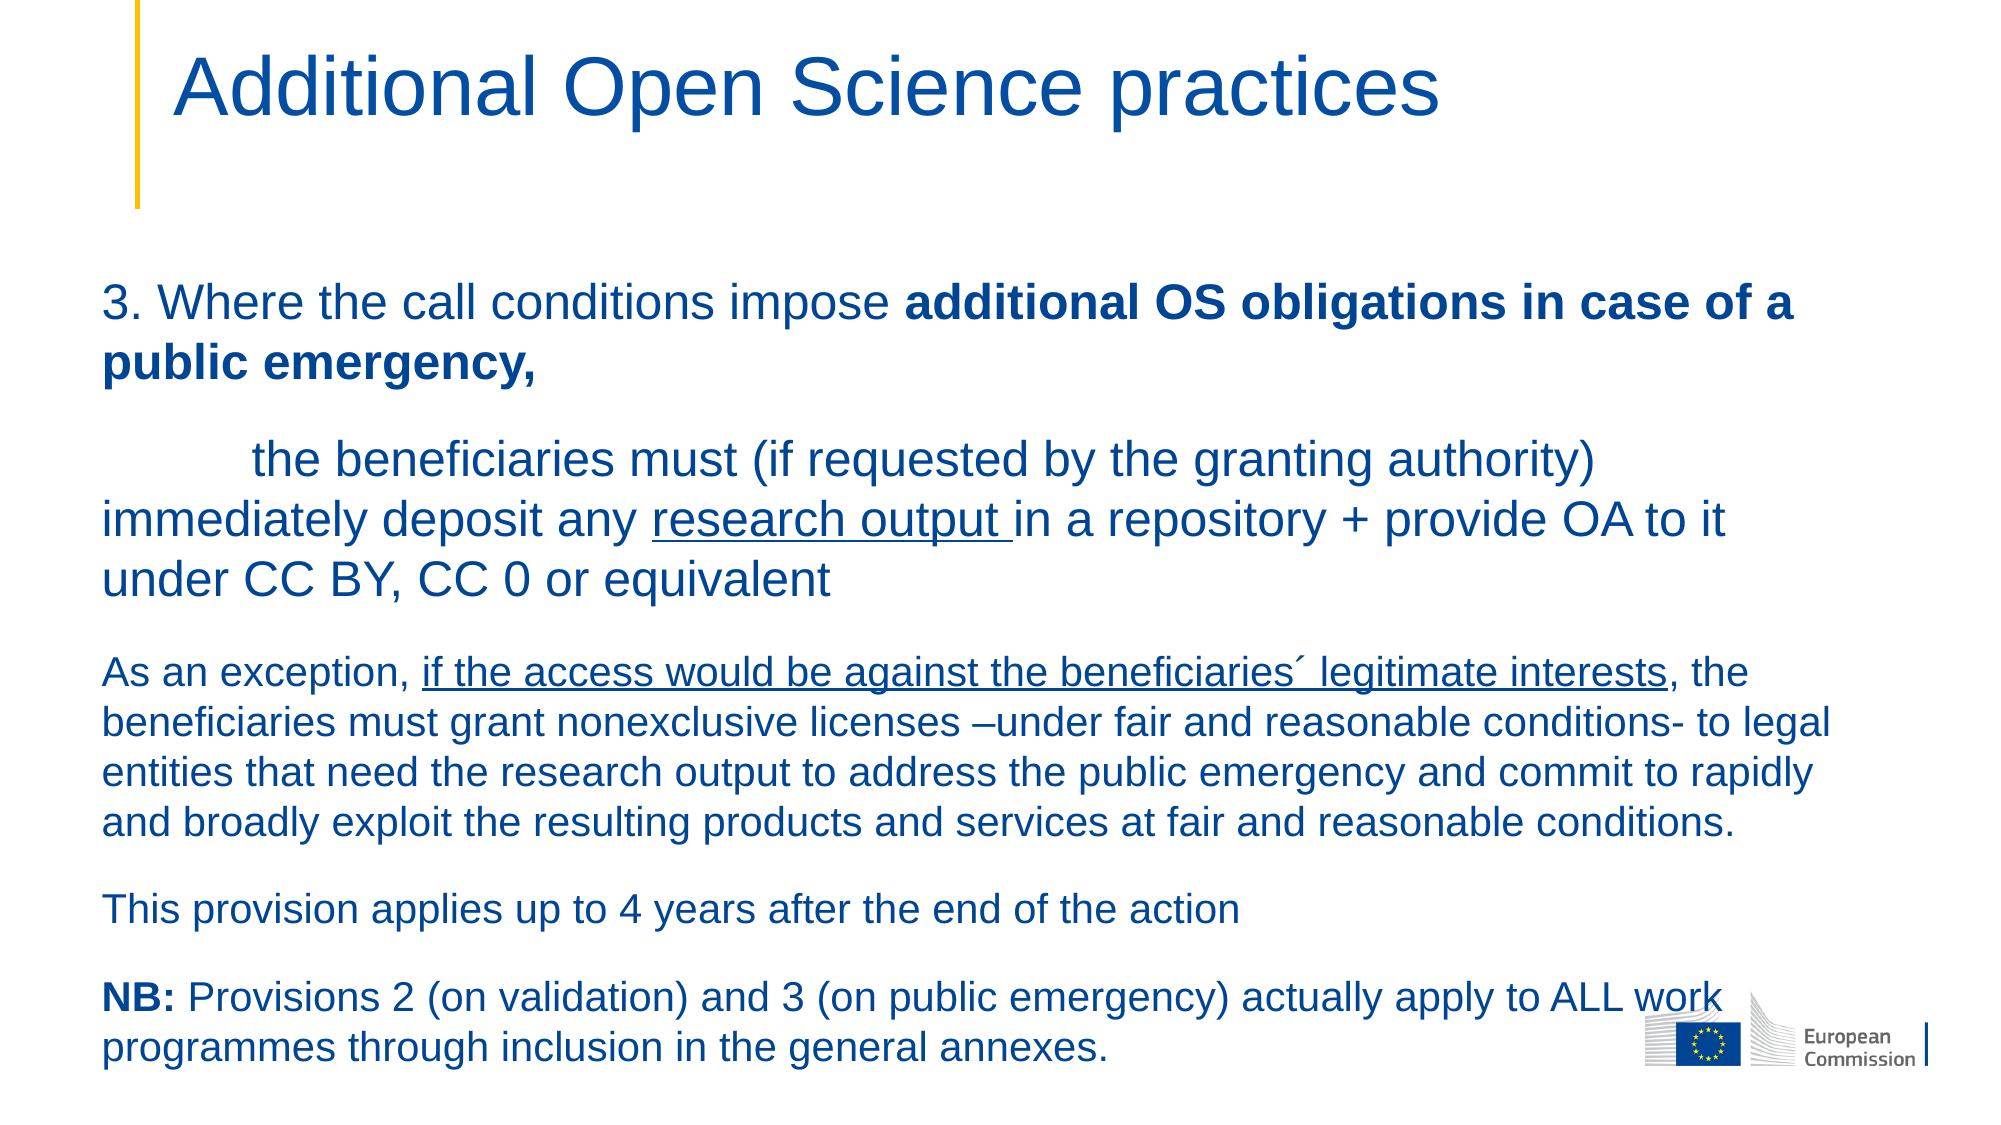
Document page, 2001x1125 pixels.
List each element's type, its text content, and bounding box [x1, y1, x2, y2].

picture [1645, 991, 1928, 1066]
list 3. Where the call conditions impose additional OS obligations in case of a public emergency, the beneficiaries must (if requested by the granting authority) immediately deposit any research output in a repository + provide OA to it under CC BY, CC 0 or equivalent As an exception, if the access would be against the beneficiaries´ legitimate interests, the beneficiaries must grant nonexclusive licenses –under fair and reasonable conditions- to legal entities that need the research output to address the public emergency and commit to rapidly and broadly exploit the resulting products and services at fair and reasonable conditions. This provision applies up to 4 years after the end of the action NB: Provisions 2 (on validation) and 3 (on public emergency) actually apply to ALL work programmes through inclusion in the general annexes. [86, 261, 1876, 1049]
title Additional Open Science practices [158, 32, 1911, 234]
